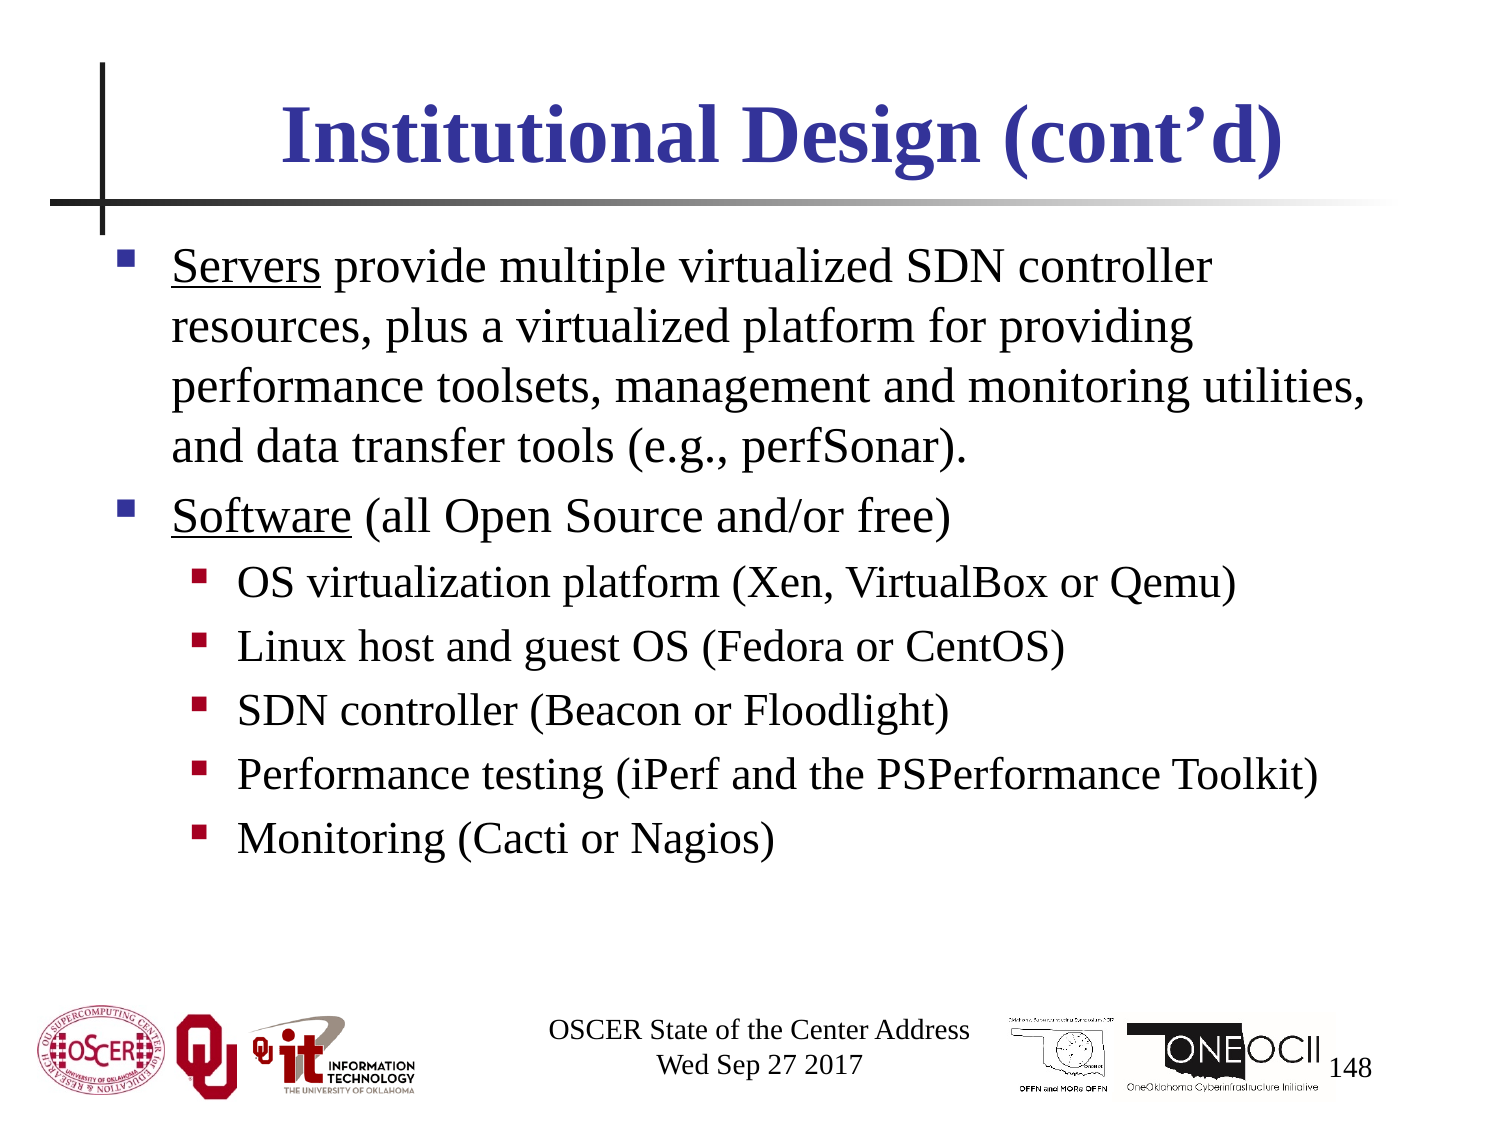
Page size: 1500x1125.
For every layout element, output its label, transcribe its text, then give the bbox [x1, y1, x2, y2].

picture [174, 1005, 425, 1104]
picture [37, 1005, 165, 1095]
picture [1007, 1012, 1336, 1102]
slide_number 148 [1174, 1015, 1388, 1091]
footer OSCER State of the Center Address Wed Sep 27 2017 [431, 1012, 1088, 1088]
title Institutional Design (cont’d) [124, 74, 1442, 187]
list Servers provide multiple virtualized SDN controller resources, plus a virtualized platform for providing performance toolsets, management and monitoring utilities, and data transfer tools (e.g., perfSonar). Software (all Open Source and/or free) OS virtualization platform (Xen, VirtualBox or Qemu) Linux host and guest OS (Fedora or CentOS) SDN controller (Beacon or Floodlight) Performance testing (iPerf and the PSPerformance Toolkit) Monitoring (Cacti or Nagios) [99, 224, 1401, 988]
